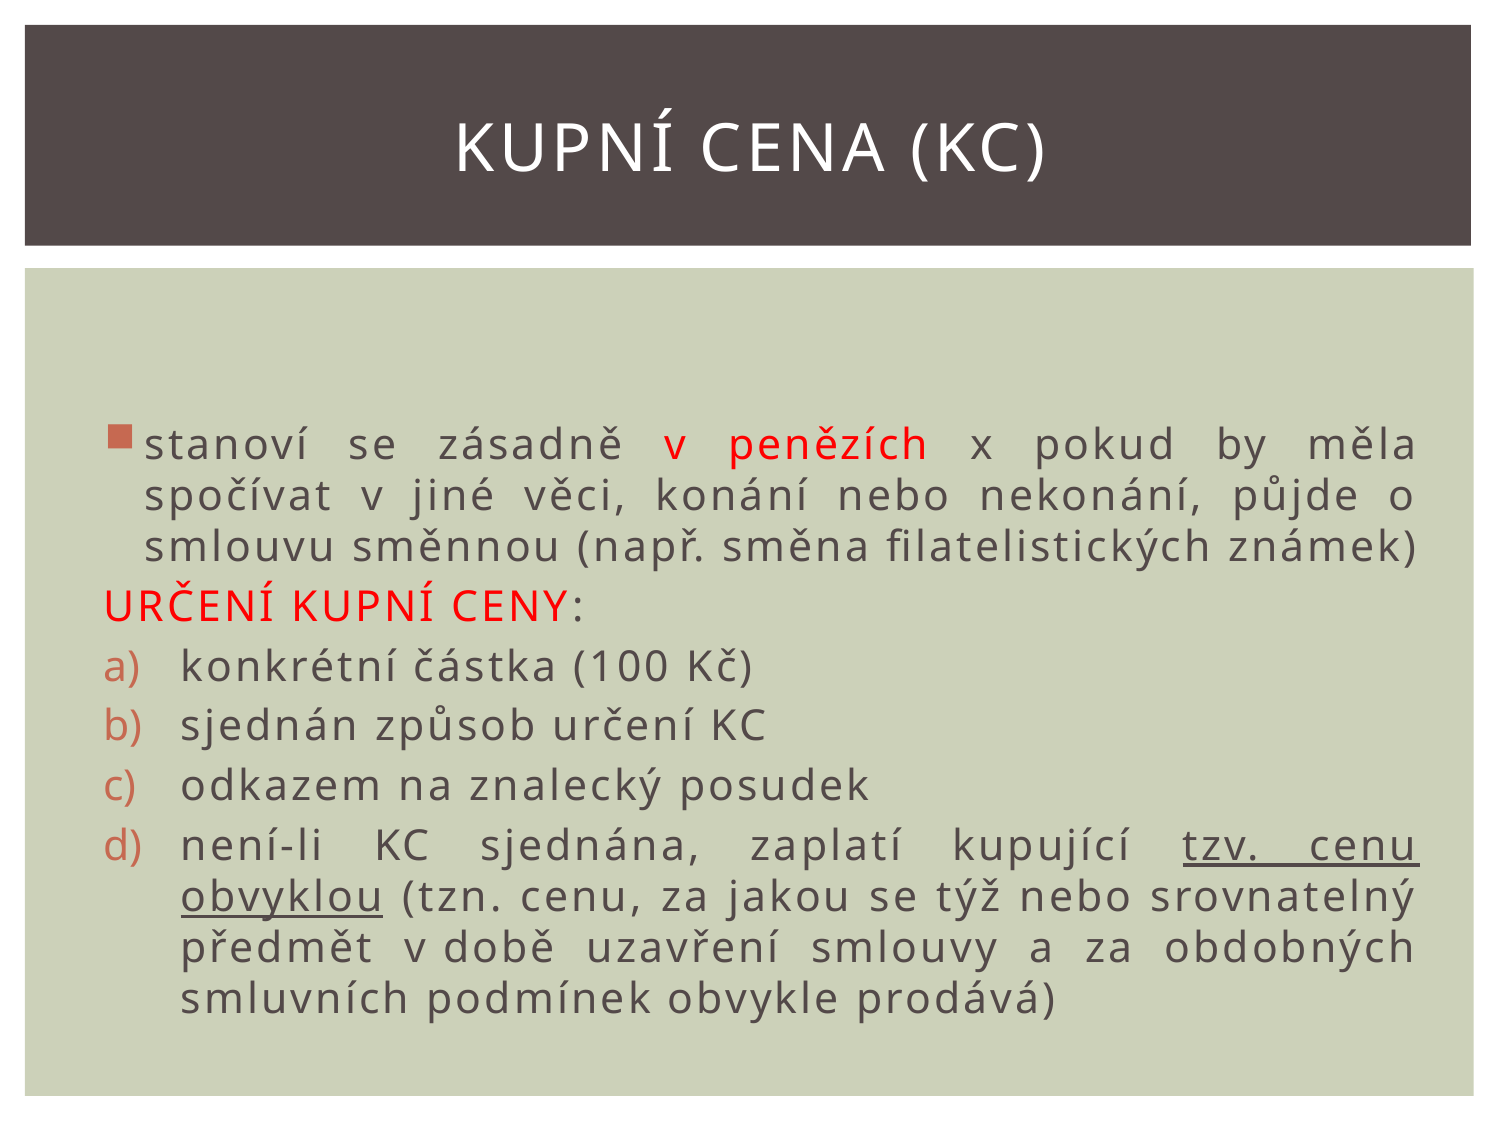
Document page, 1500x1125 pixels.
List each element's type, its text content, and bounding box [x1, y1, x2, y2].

list stanoví se zásadně v penězích x pokud by měla spočívat v jiné věci, konání nebo nekonání, půjde o smlouvu směnnou (např. směna filatelistických známek) URČENÍ KUPNÍ CENY: konkrétní částka (100 Kč) sjednán způsob určení KC odkazem na znalecký posudek není-li KC sjednána, zaplatí kupující tzv. cenu obvyklou (tzn. cenu, za jakou se týž nebo srovnatelný předmět v době uzavření smlouvy a za obdobných smluvních podmínek obvykle prodává) [88, 408, 1436, 1083]
title Kupní cena (KC) [62, 58, 1438, 232]
